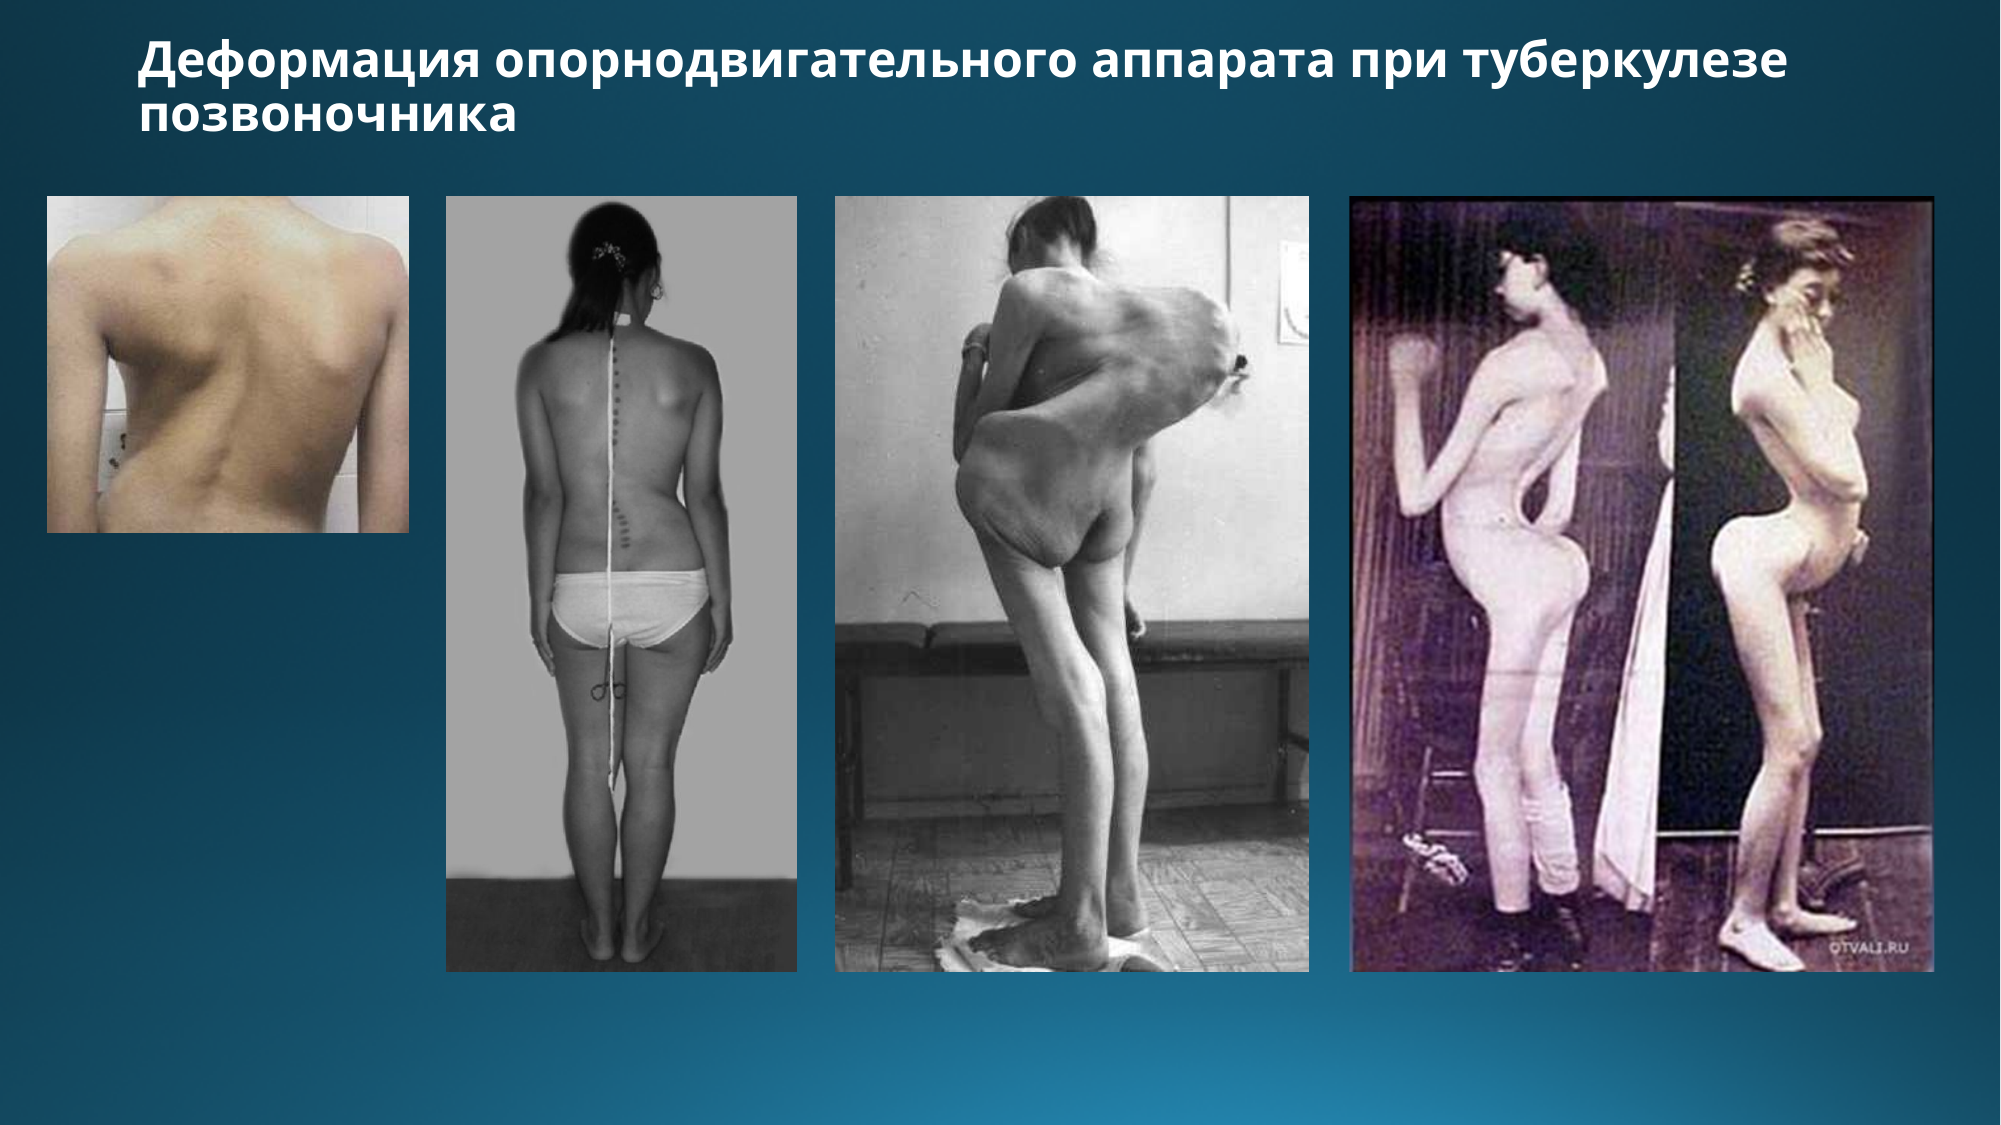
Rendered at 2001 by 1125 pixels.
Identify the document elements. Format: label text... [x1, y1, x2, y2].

title Деформация опорнодвигательного аппарата при туберкулезе позвоночника [123, 26, 1935, 150]
picture [0, 0, 2001, 1125]
